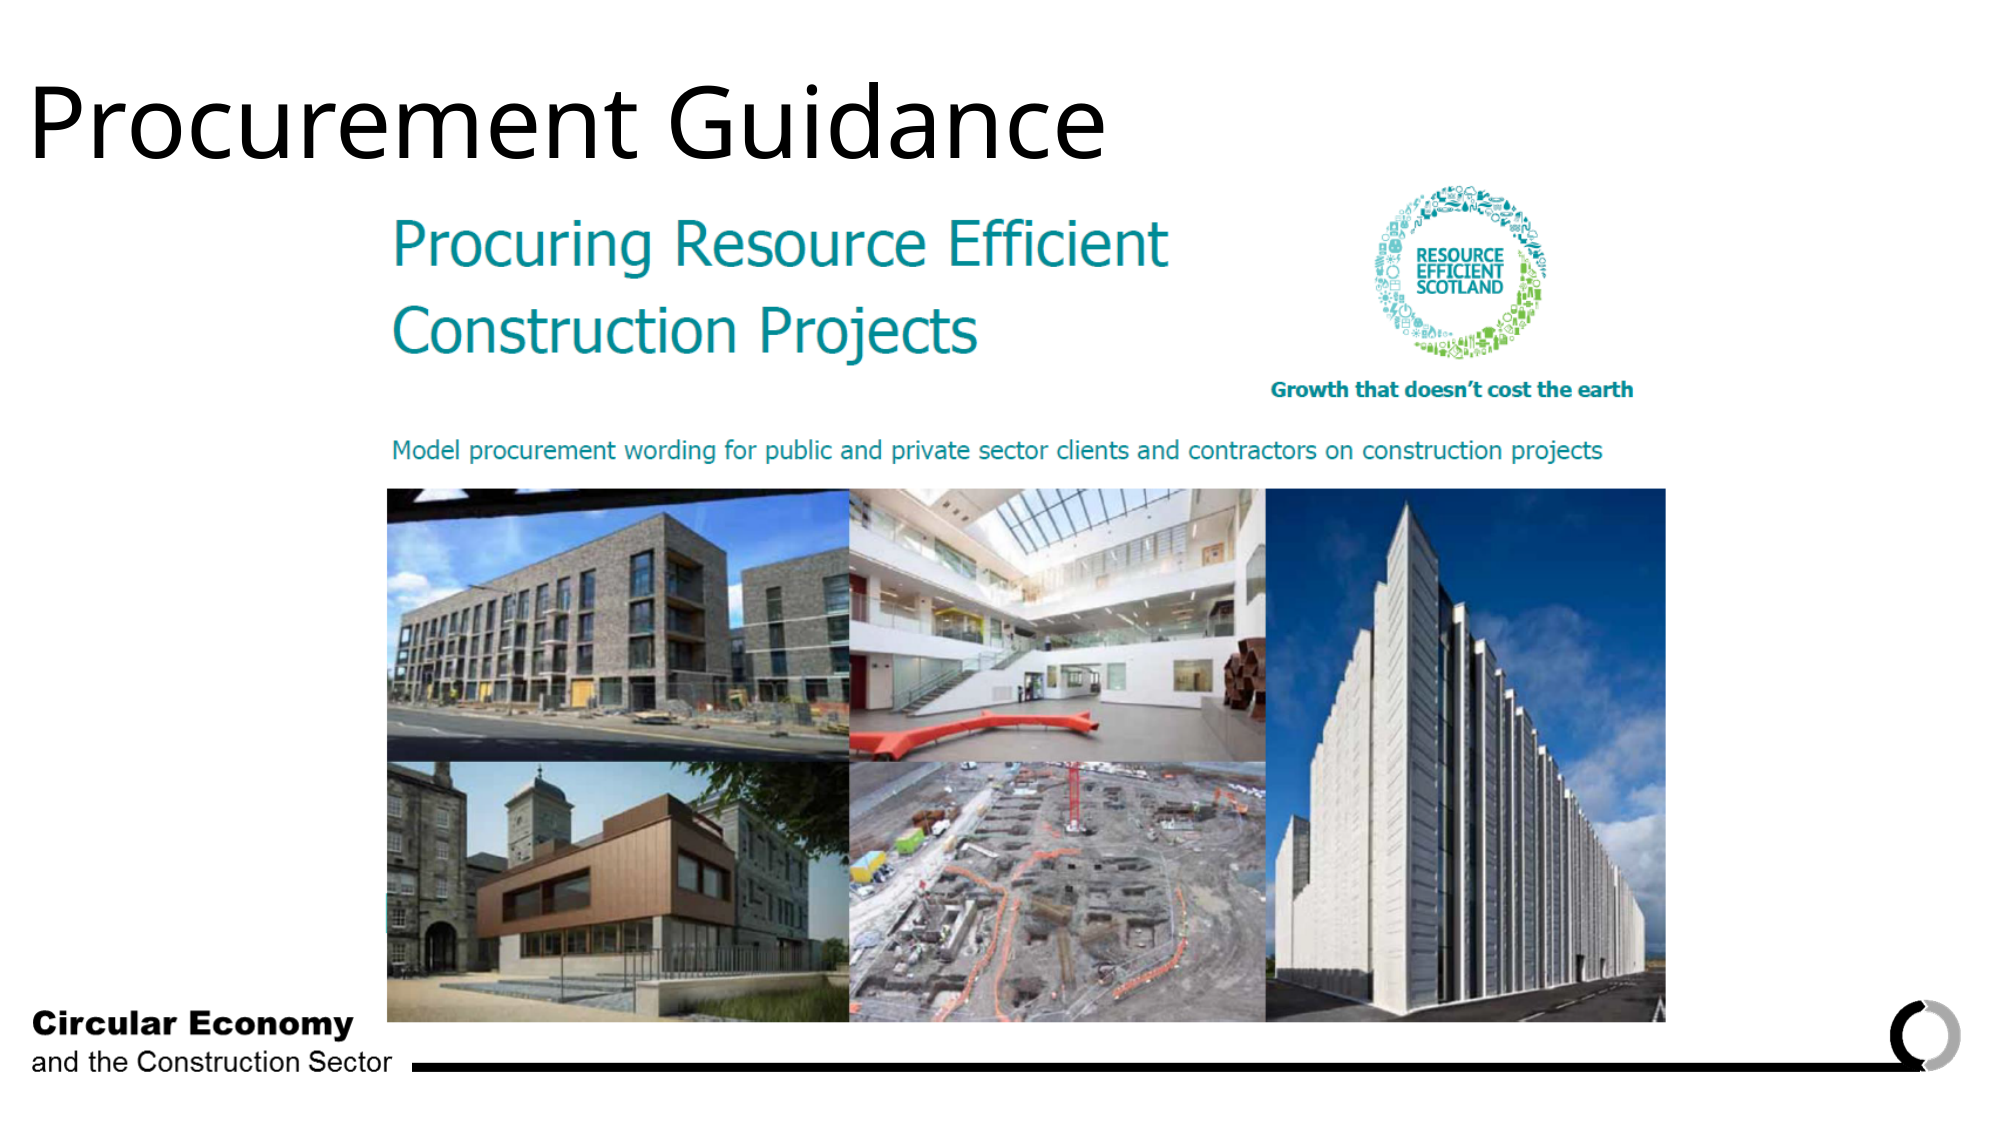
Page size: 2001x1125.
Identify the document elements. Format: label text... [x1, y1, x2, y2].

title Procurement Guidance [11, 17, 1314, 236]
picture [11, 172, 1966, 1097]
